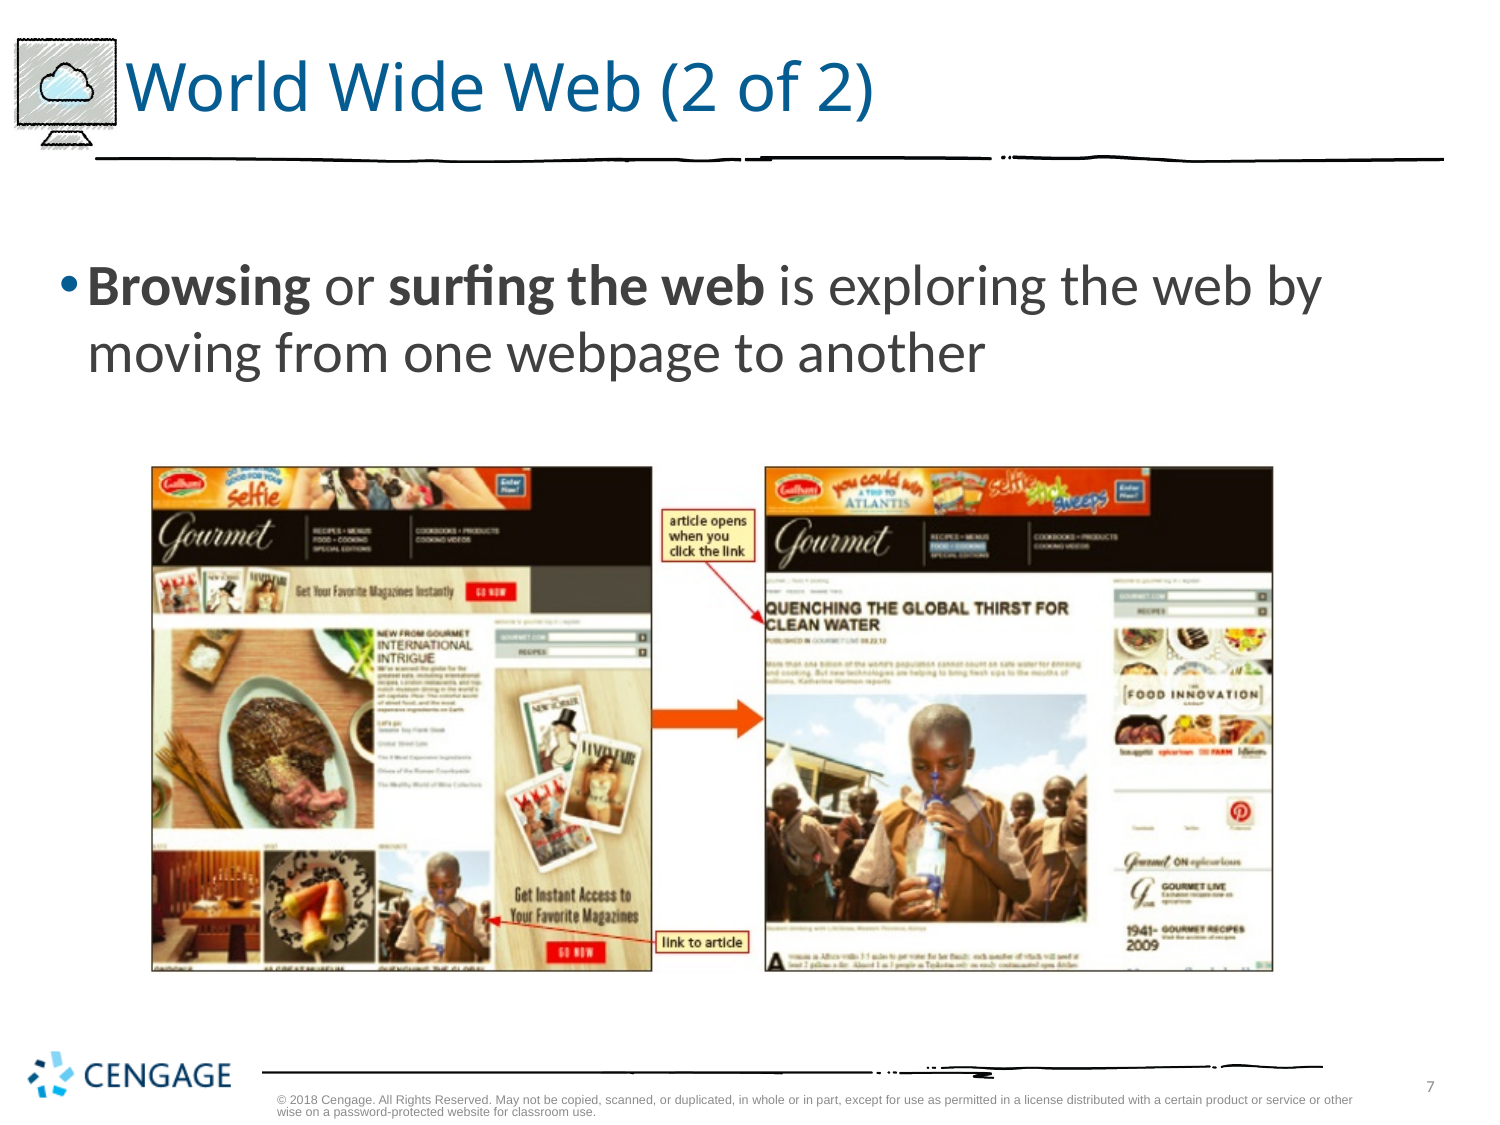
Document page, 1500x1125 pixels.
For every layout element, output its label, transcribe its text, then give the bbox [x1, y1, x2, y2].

list Browsing or surfing the web is exploring the web by moving from one webpage to another [59, 252, 1441, 387]
picture [7, 1037, 244, 1111]
picture [149, 462, 1276, 976]
footer © 2018 Cengage. All Rights Reserved. May not be copied, scanned, or duplicated, in whole or in part, except for use as permitted in a license distributed with a certain product or service or otherwise on a password-protected website for classroom use. [262, 1079, 1375, 1120]
picture [262, 1064, 1323, 1079]
picture [13, 36, 117, 151]
picture [95, 155, 1444, 163]
title World Wide Web (2 of 2) [125, 56, 1442, 126]
